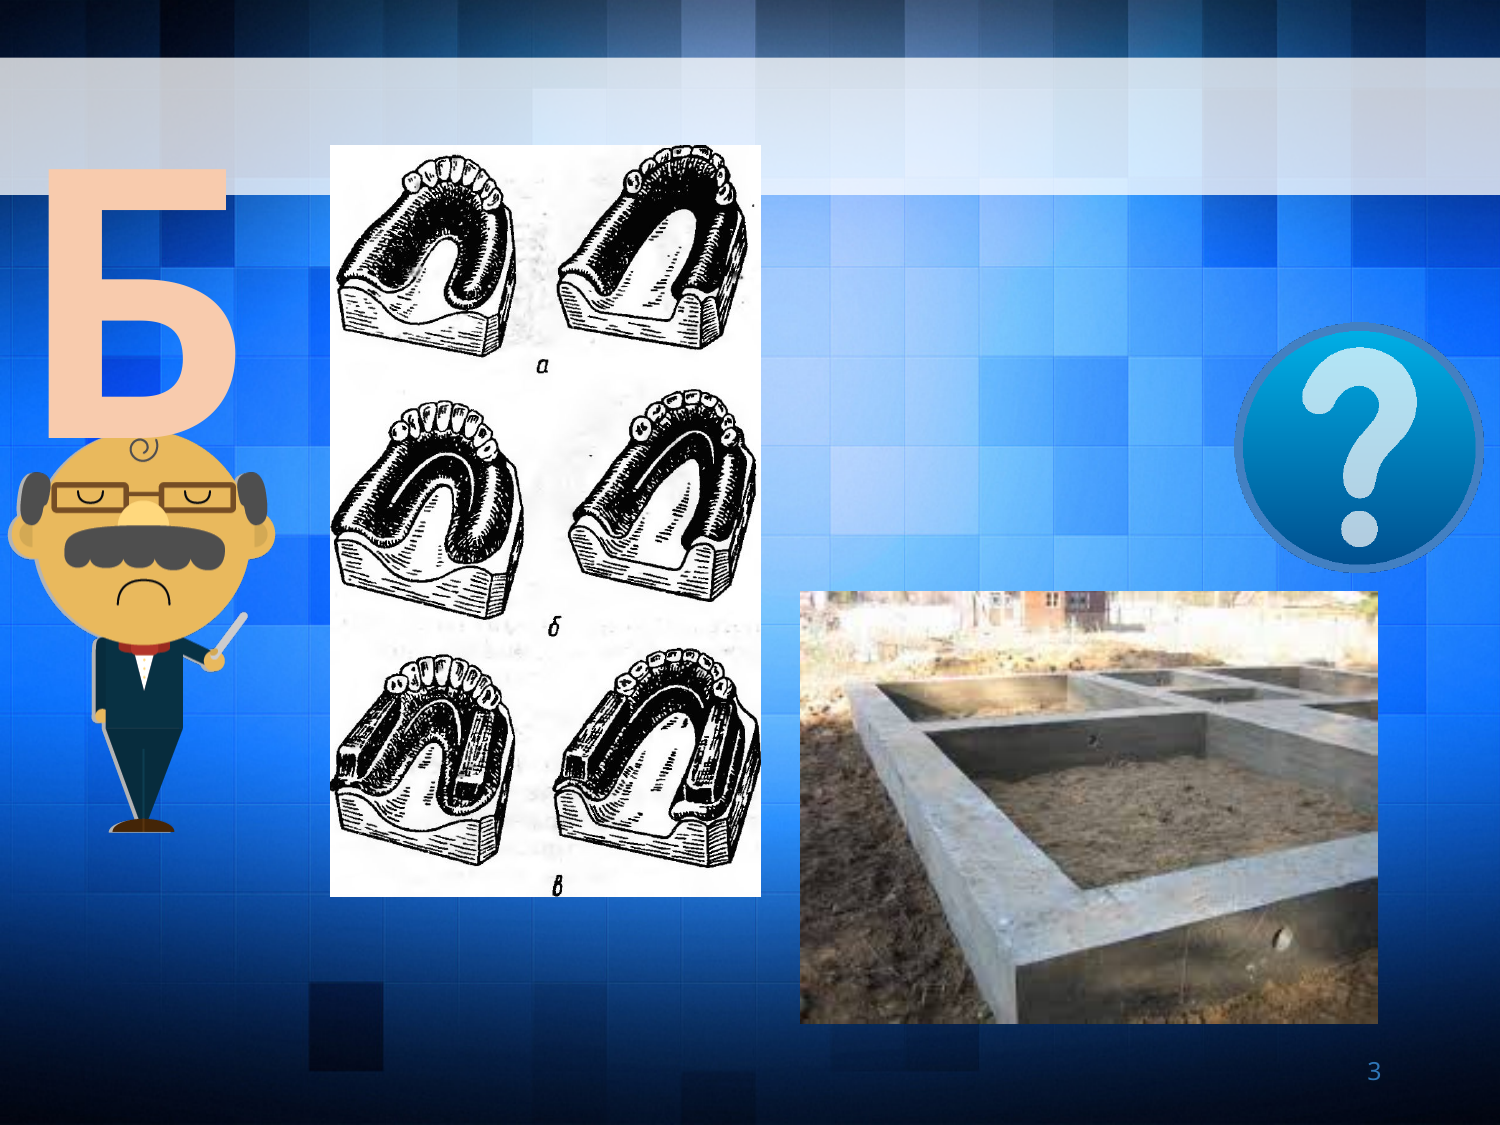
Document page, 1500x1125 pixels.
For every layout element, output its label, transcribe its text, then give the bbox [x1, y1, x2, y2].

picture [0, 145, 1500, 1125]
text_box Б [10, 16, 271, 405]
text_box [0, 57, 10, 196]
text_box [271, 57, 1500, 196]
picture [0, 0, 1500, 57]
slide_number 3 [1321, 1042, 1397, 1103]
